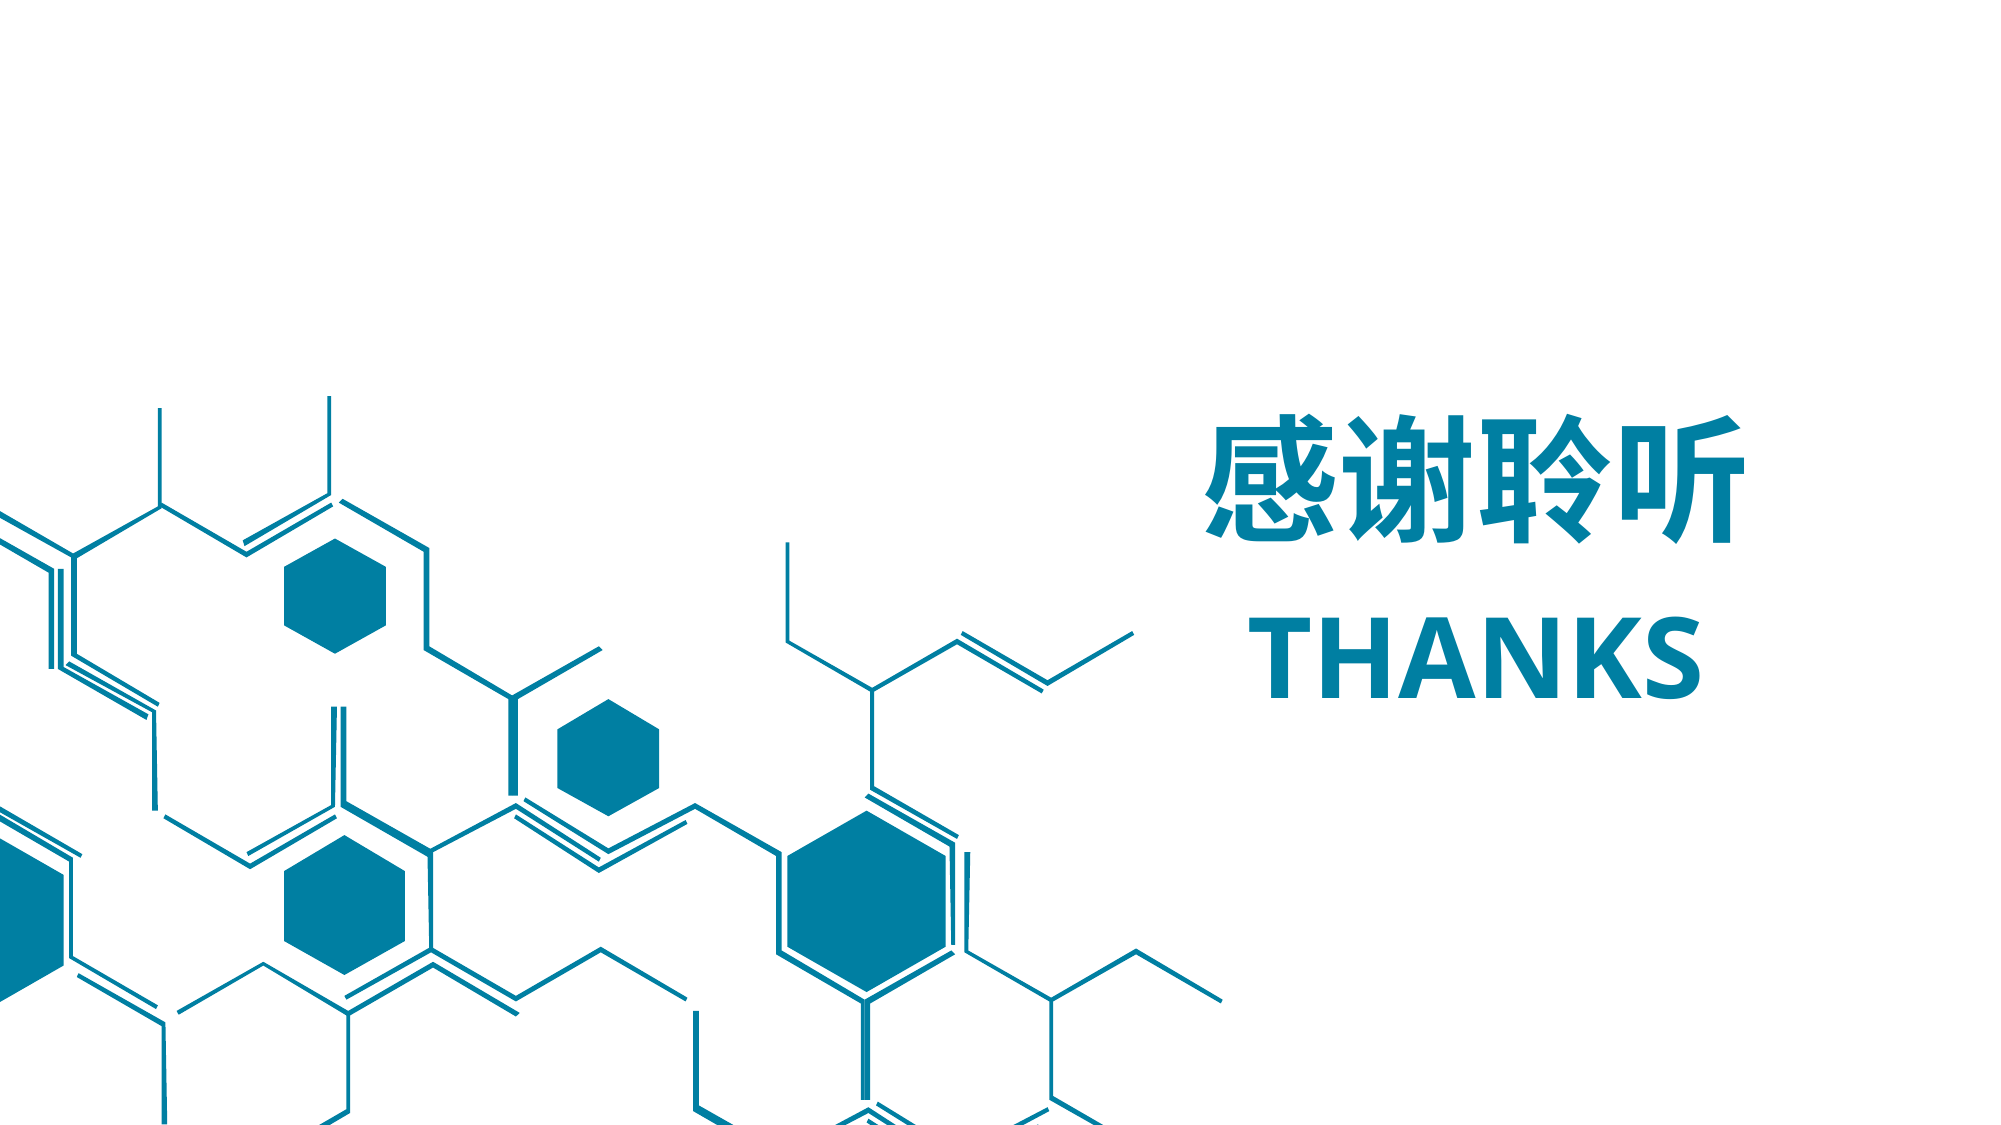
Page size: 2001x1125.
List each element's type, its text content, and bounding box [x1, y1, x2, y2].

text_box THANKS [1232, 578, 1720, 729]
text_box 感谢聆听 [1186, 386, 1766, 567]
picture [849, 1114, 885, 1125]
picture [0, 396, 1225, 1125]
